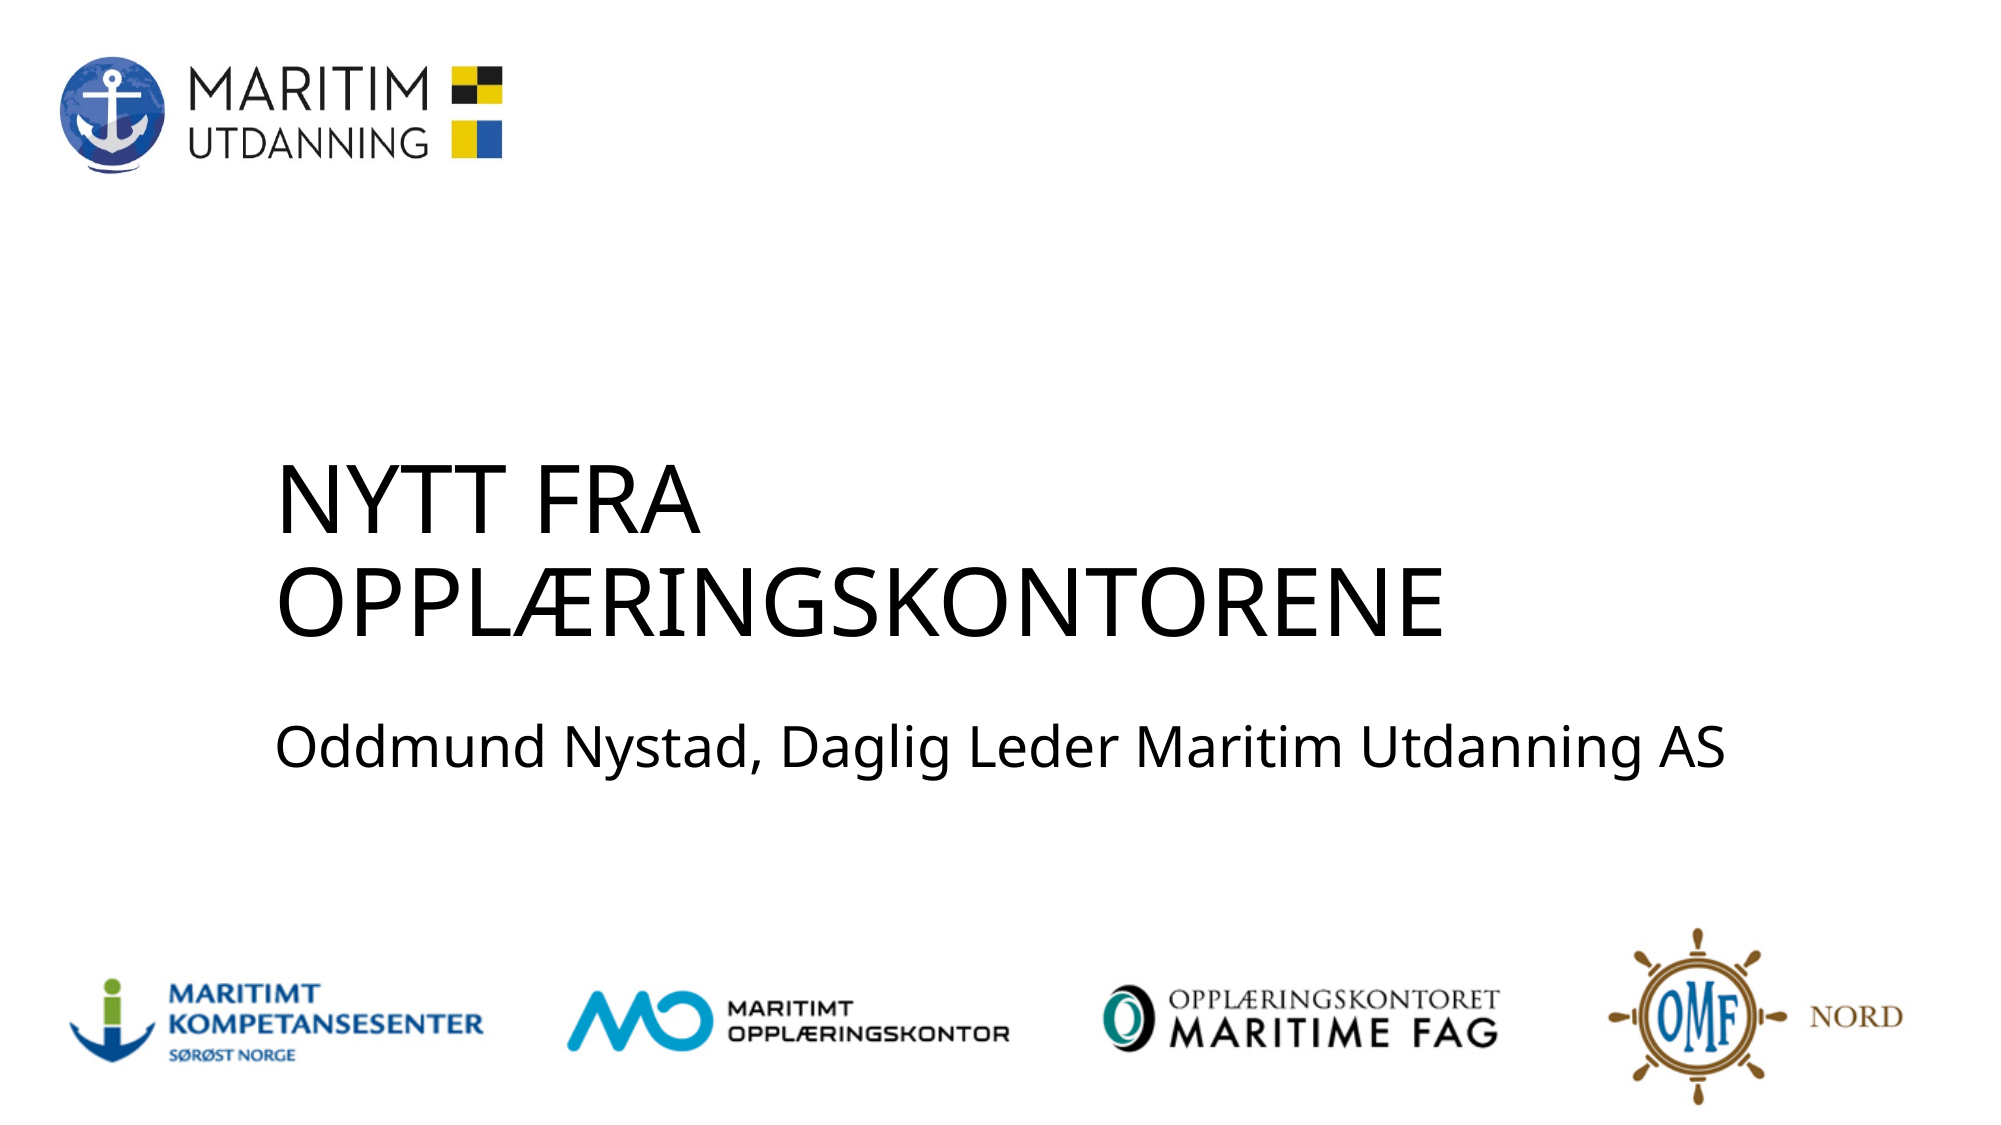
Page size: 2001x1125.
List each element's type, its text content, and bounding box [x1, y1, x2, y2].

title NYTT FRA OPPLÆRINGSKONTORENE Oddmund Nystad, Daglig Leder Maritim Utdanning AS [259, 395, 1760, 788]
picture [44, 42, 518, 183]
picture [58, 923, 1931, 1111]
